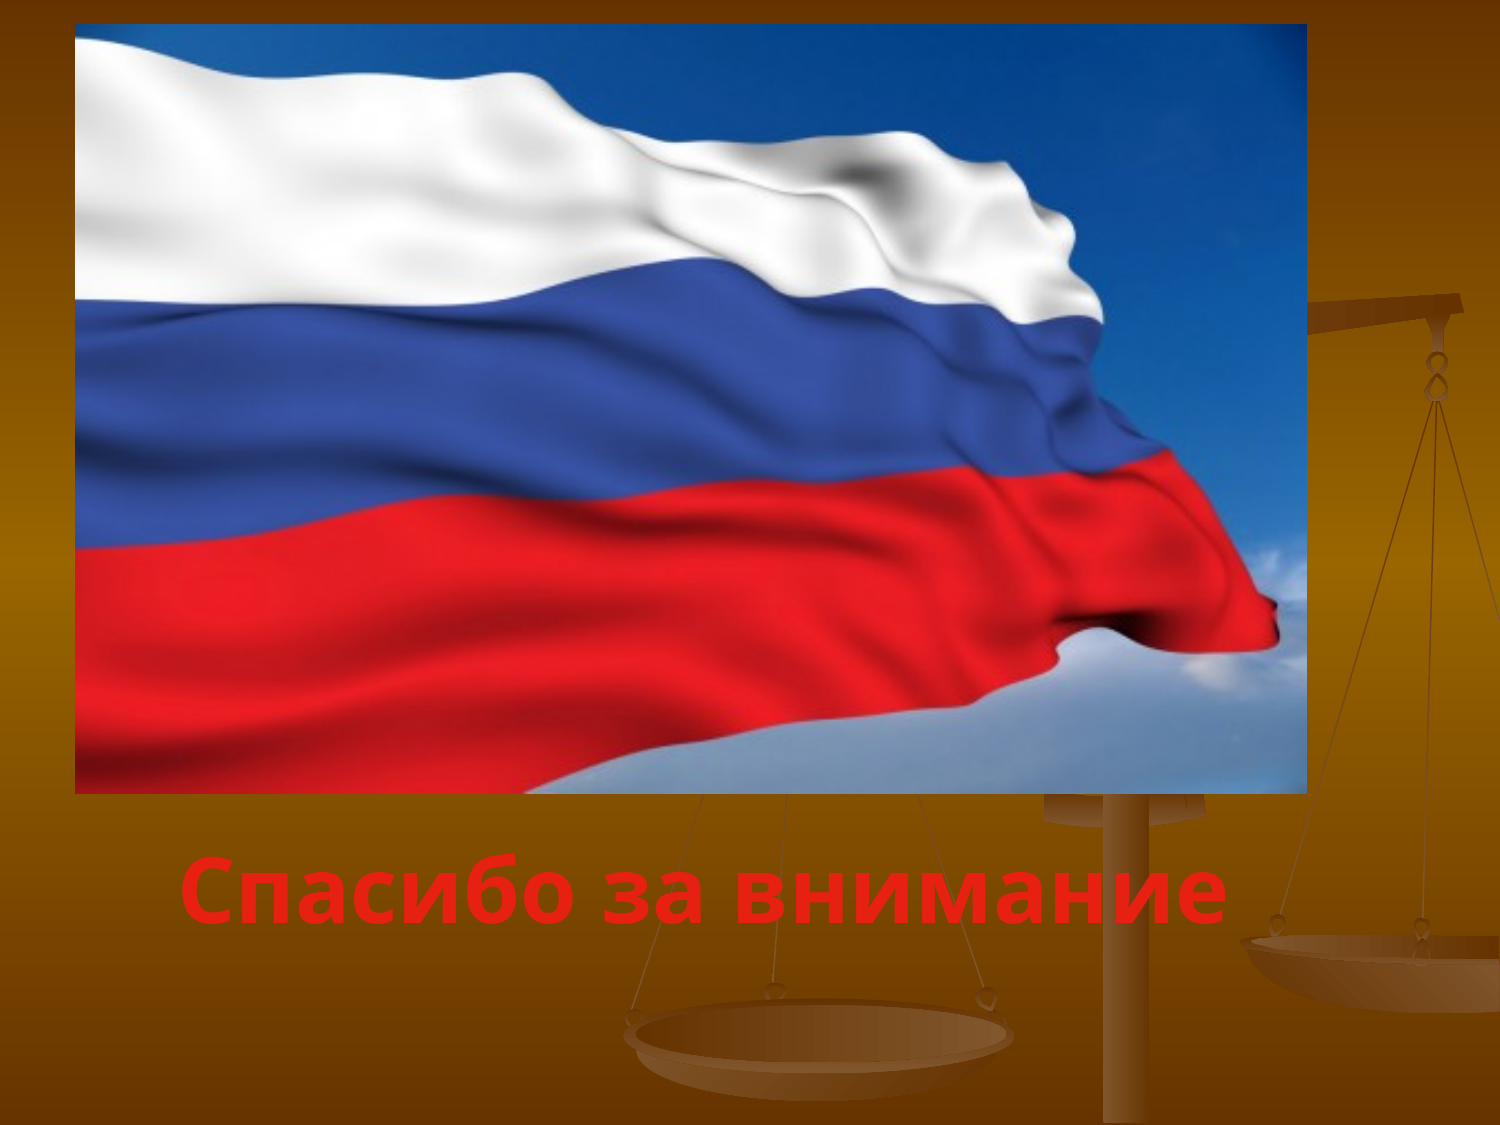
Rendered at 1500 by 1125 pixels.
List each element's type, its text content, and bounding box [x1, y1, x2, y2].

picture [74, 24, 1308, 794]
text_box Спасибо за внимание [162, 824, 1325, 950]
